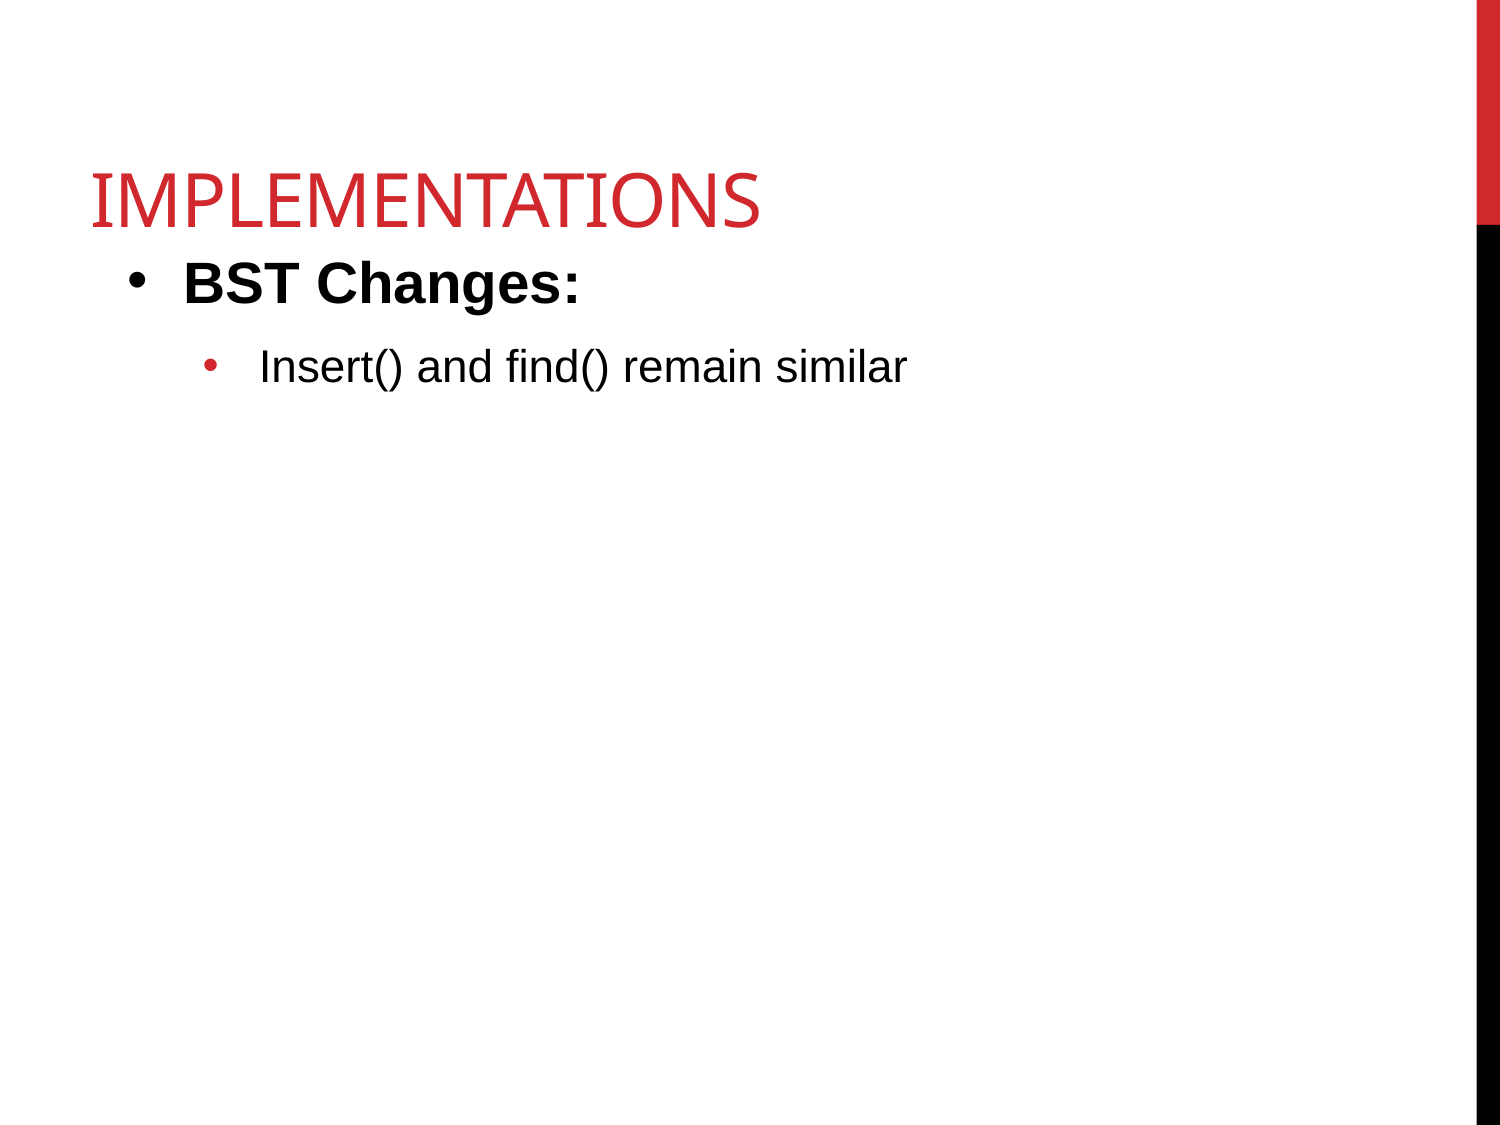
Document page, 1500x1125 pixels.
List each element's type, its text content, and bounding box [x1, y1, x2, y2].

list BST Changes: Insert() and find() remain similar [112, 237, 1413, 1076]
title Implementations [75, 25, 1500, 250]
